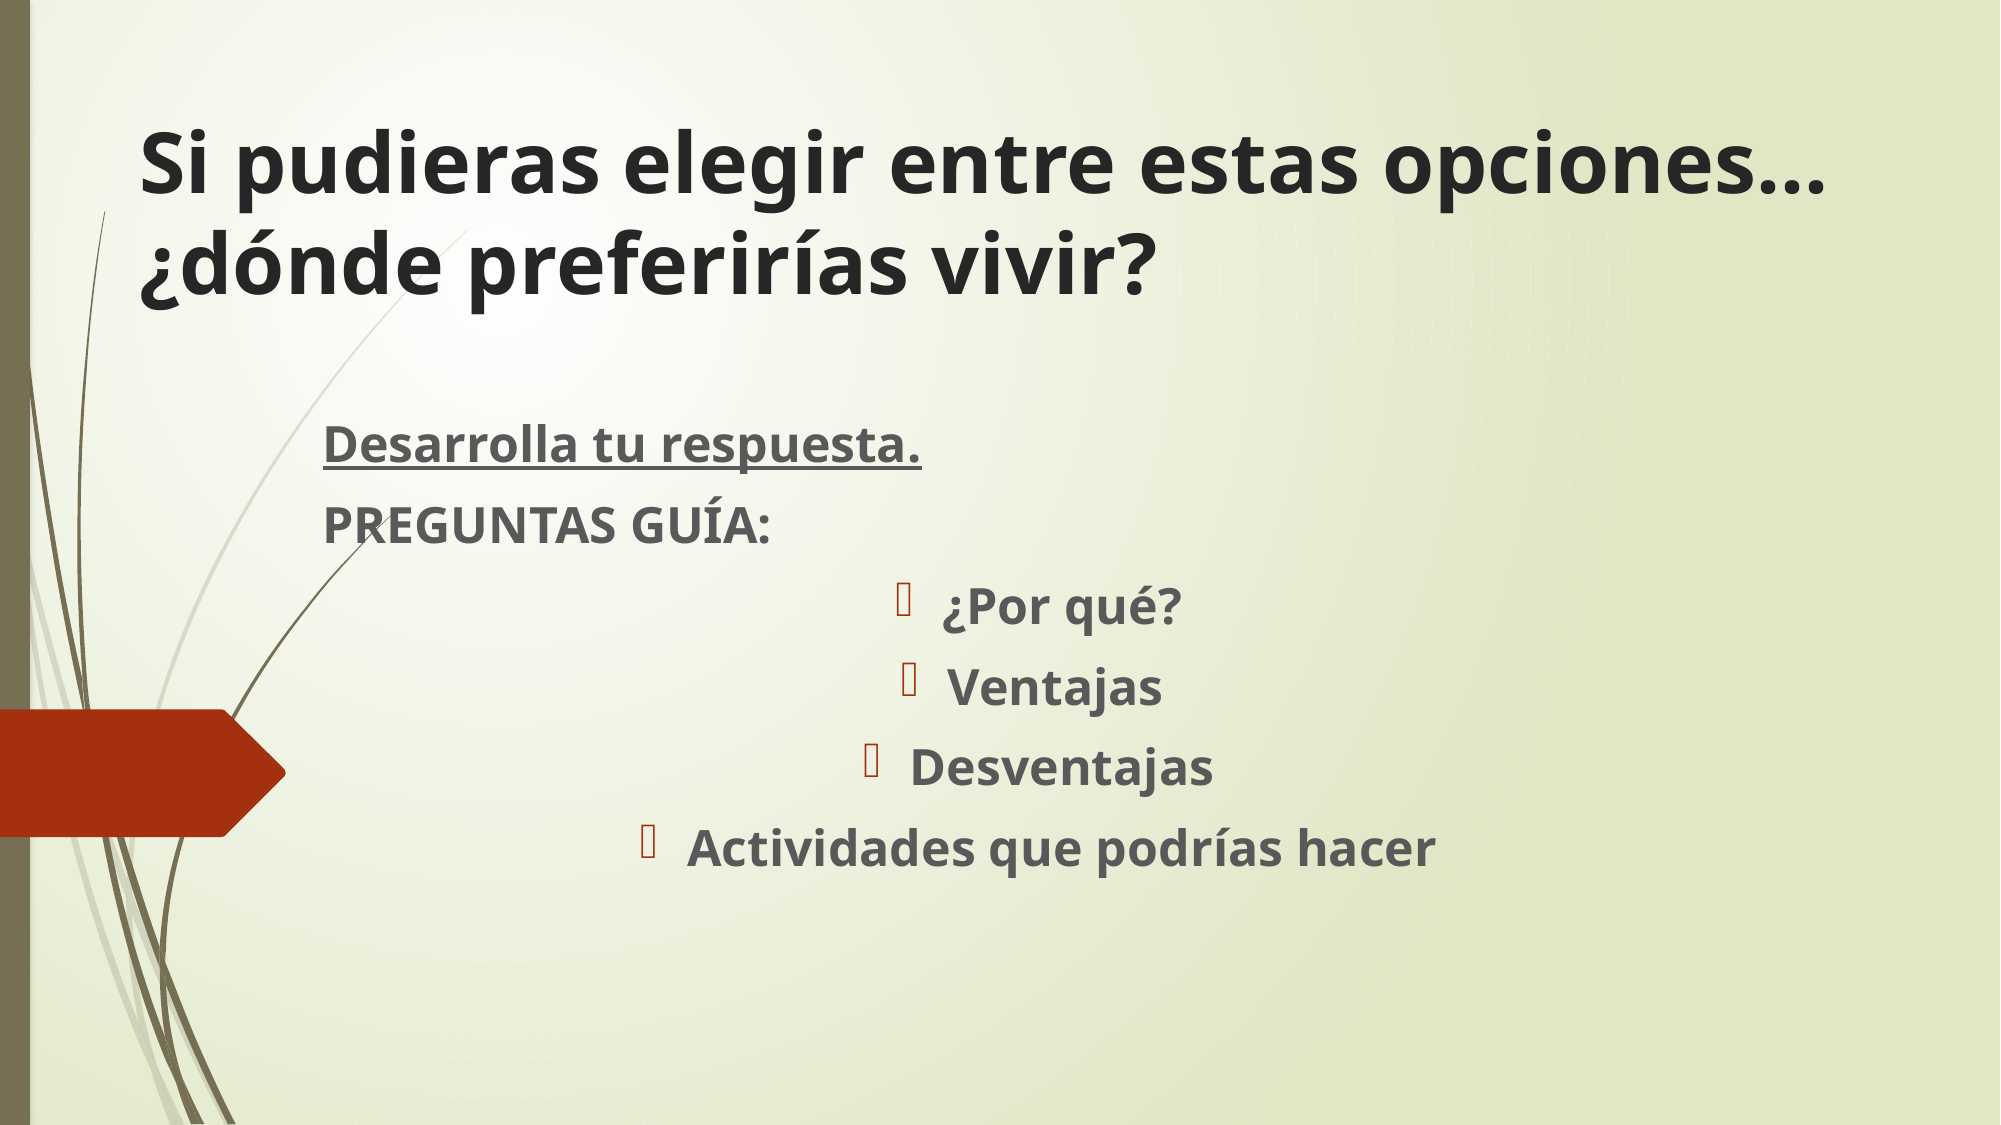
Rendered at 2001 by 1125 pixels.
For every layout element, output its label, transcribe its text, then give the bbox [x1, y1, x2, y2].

subtitle Desarrolla tu respuesta. PREGUNTAS GUÍA: ¿Por qué? Ventajas Desventajas Actividades que podrías hacer [307, 404, 1771, 1125]
title Si pudieras elegir entre estas opciones... ¿dónde preferirías vivir? [124, 20, 1969, 319]
